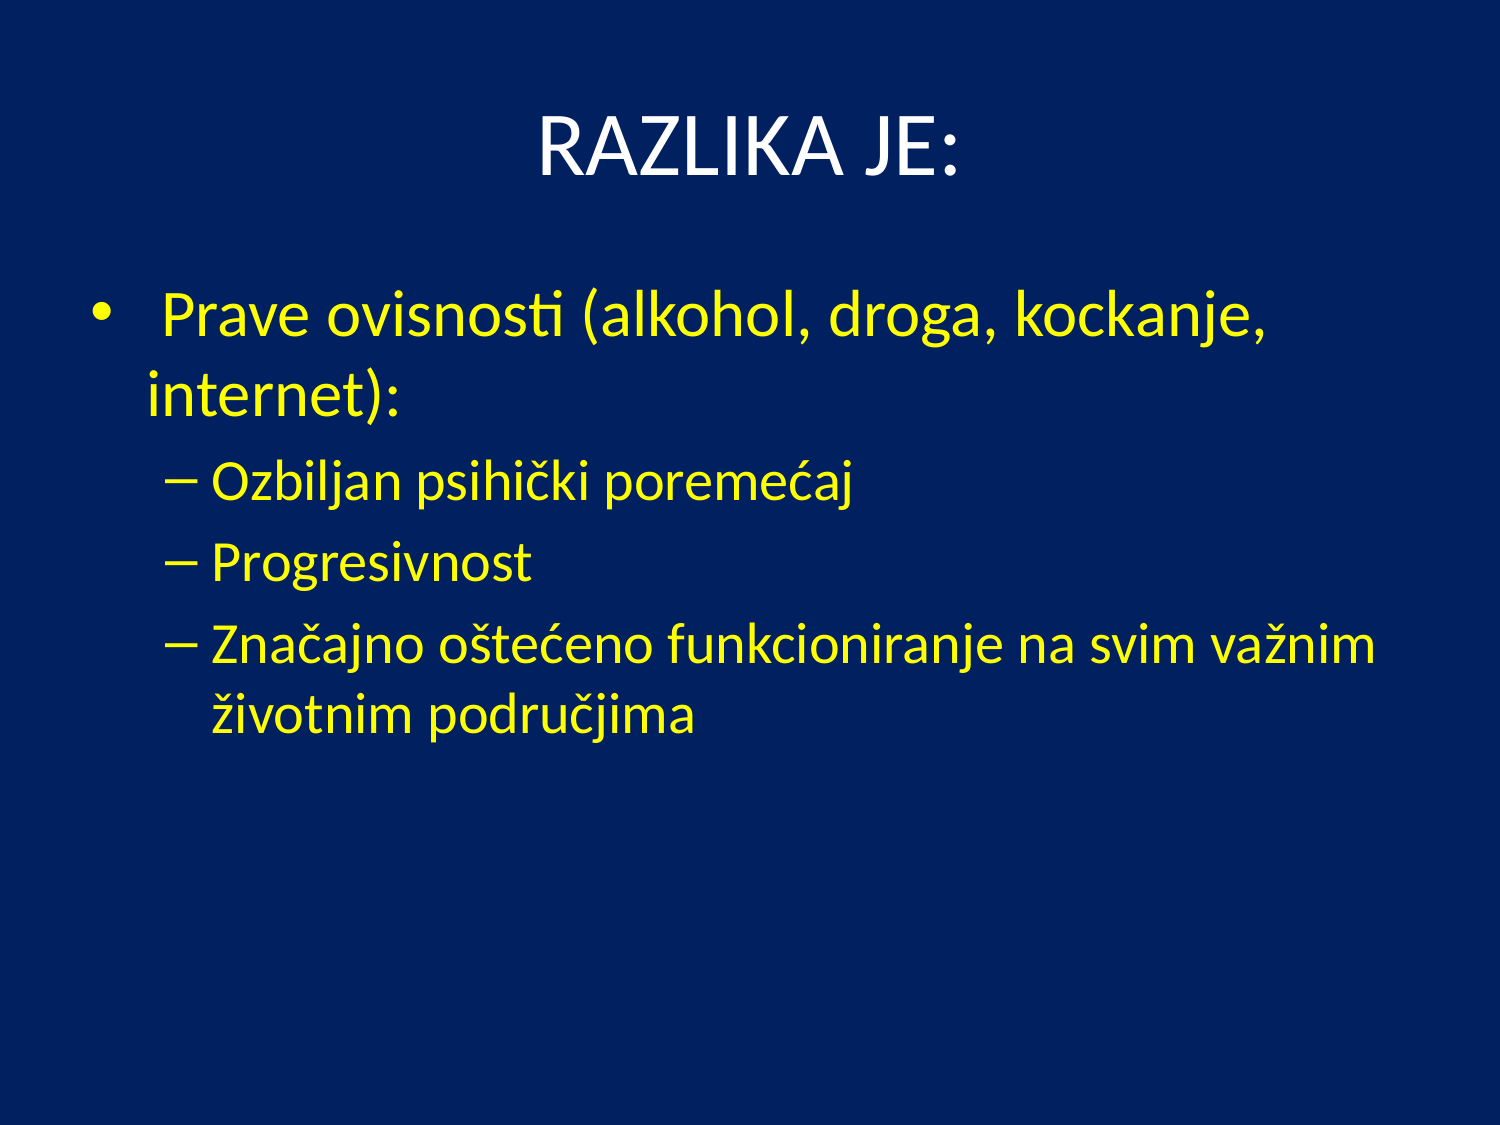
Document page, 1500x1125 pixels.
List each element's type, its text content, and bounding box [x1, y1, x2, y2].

title RAZLIKA JE: [75, 45, 1425, 233]
list Prave ovisnosti (alkohol, droga, kockanje, internet): Ozbiljan psihički poremećaj Progresivnost Značajno oštećeno funkcioniranje na svim važnim životnim područjima [75, 262, 1425, 1005]
